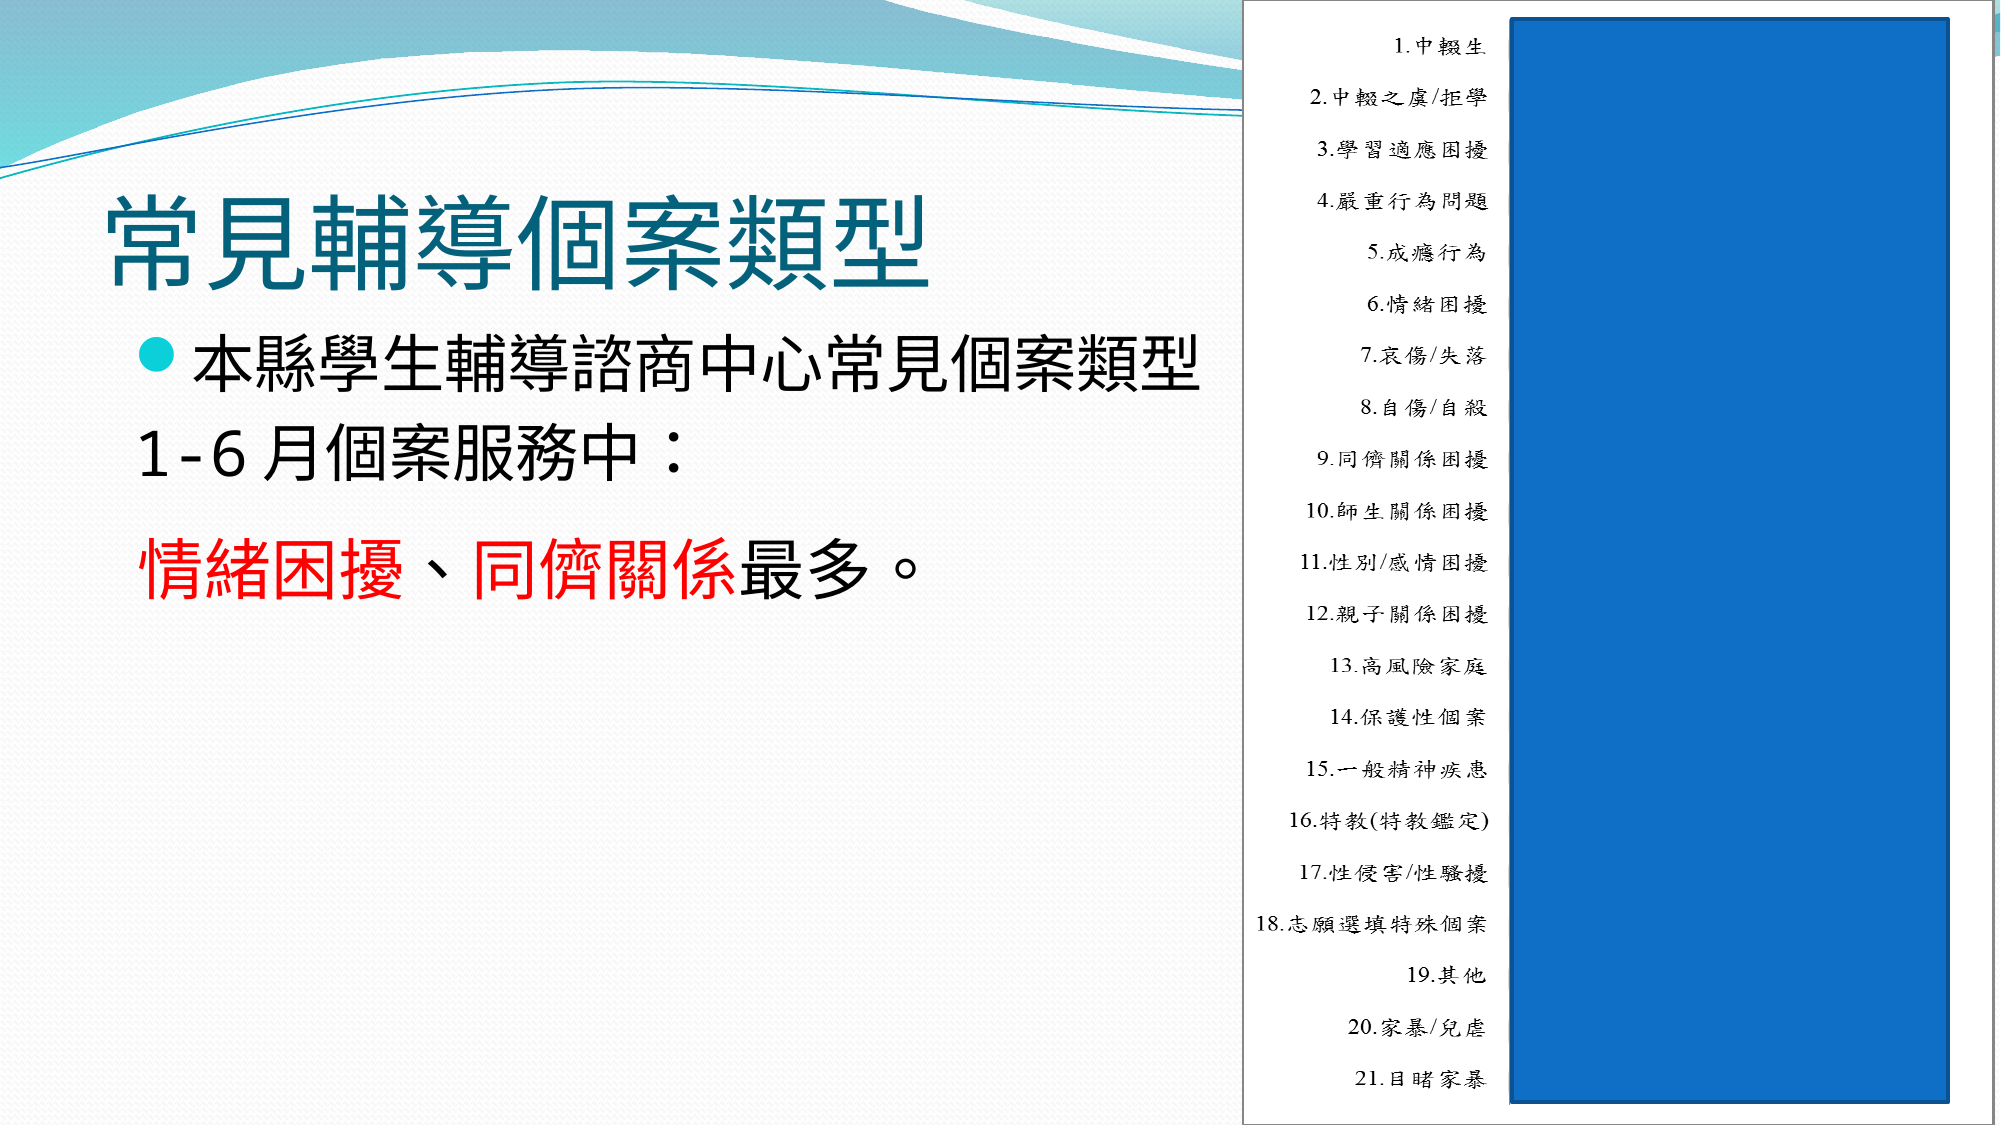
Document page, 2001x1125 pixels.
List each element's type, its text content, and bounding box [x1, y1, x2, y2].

list 本縣學生輔導諮商中心常見個案類型 1-6月個案服務中： [119, 317, 1234, 517]
picture [1241, 0, 1995, 1125]
text_box 情緒困擾、同儕關係最多。 [123, 520, 984, 635]
title 常見輔導個案類型 [99, 115, 1234, 303]
